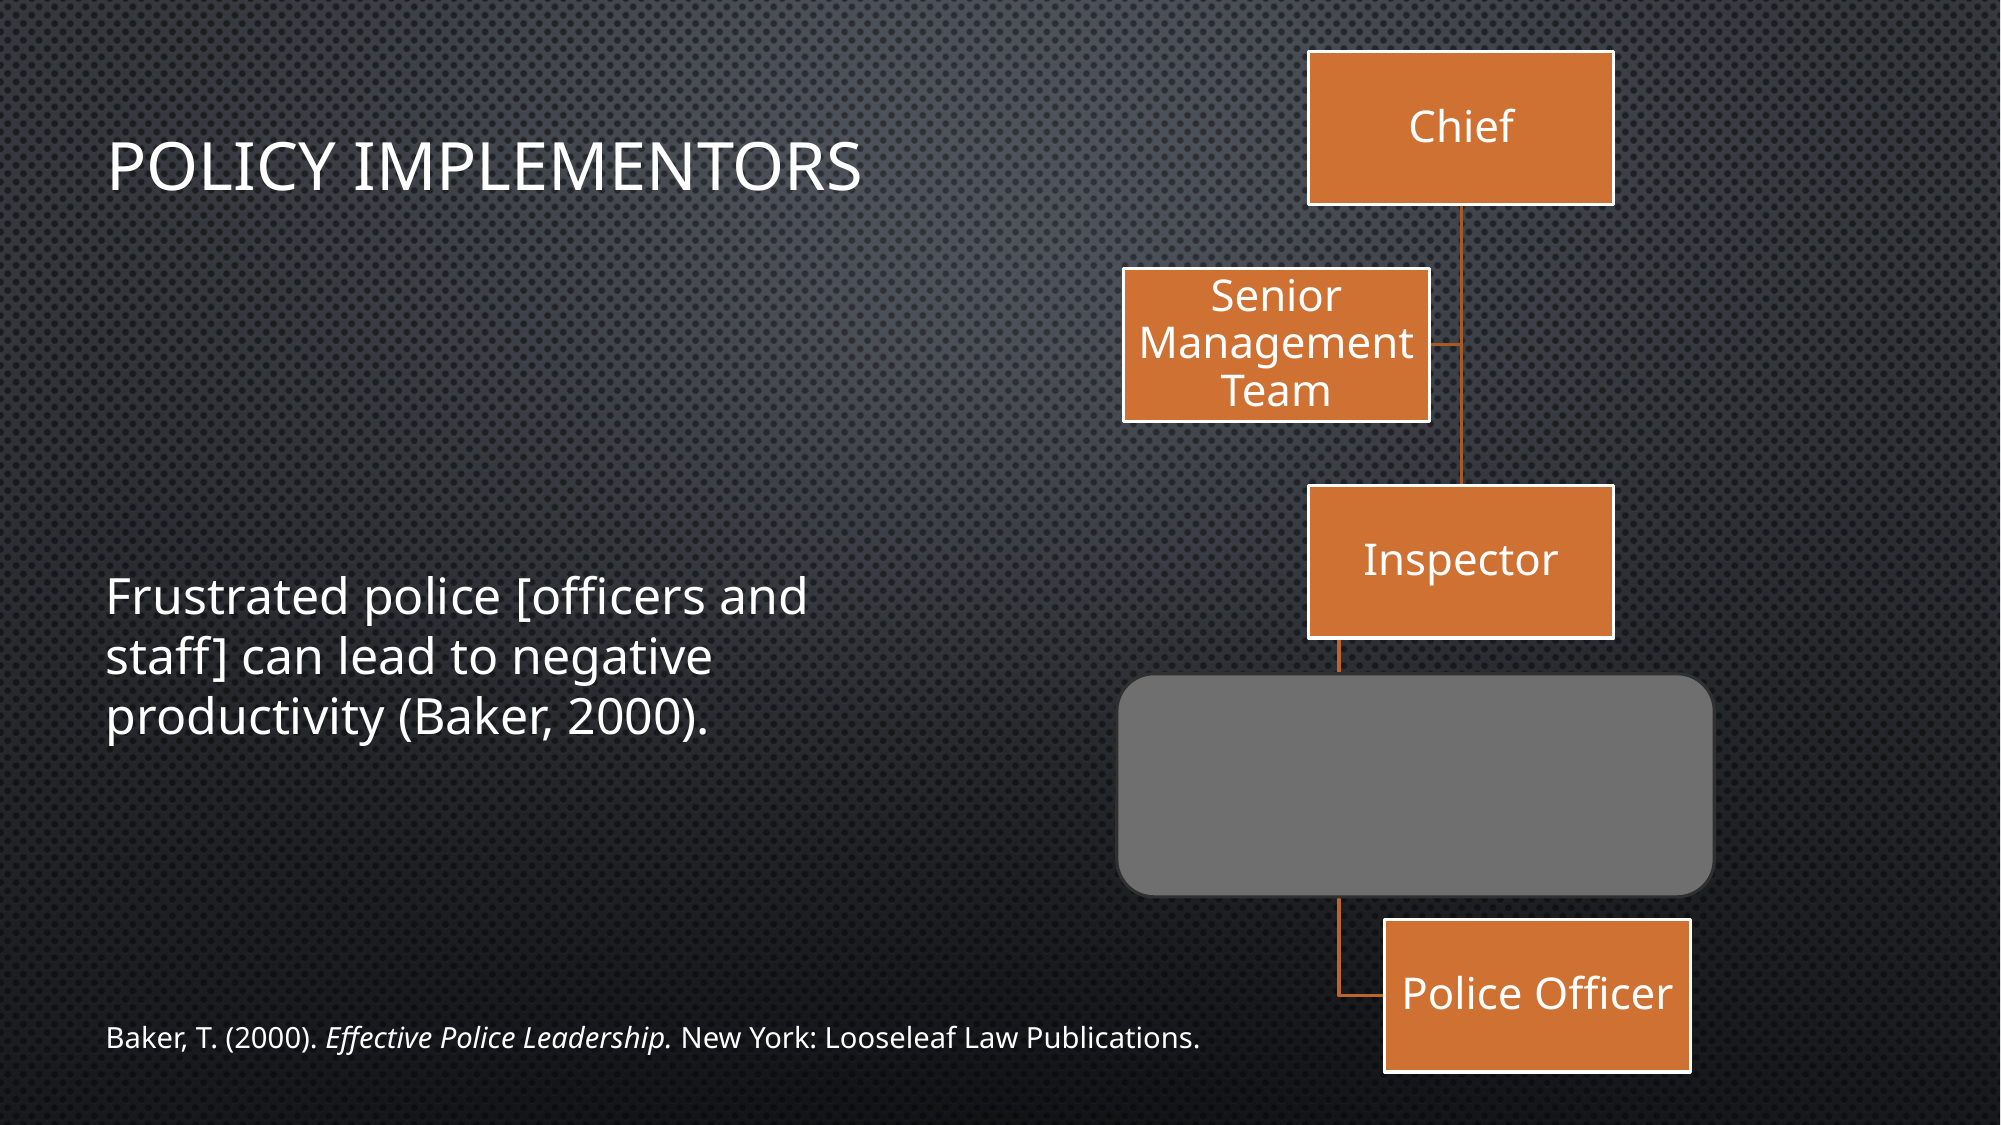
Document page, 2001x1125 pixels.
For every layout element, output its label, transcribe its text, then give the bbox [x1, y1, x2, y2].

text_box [829, 50, 1984, 1073]
text_box Baker, T. (2000). Effective Police Leadership. New York: Looseleaf Law Publications. [90, 1011, 829, 1062]
title Policy implementors [90, 87, 829, 240]
text_box Frustrated police [officers and staff] can lead to negative productivity (Baker, 2000). [90, 557, 829, 753]
